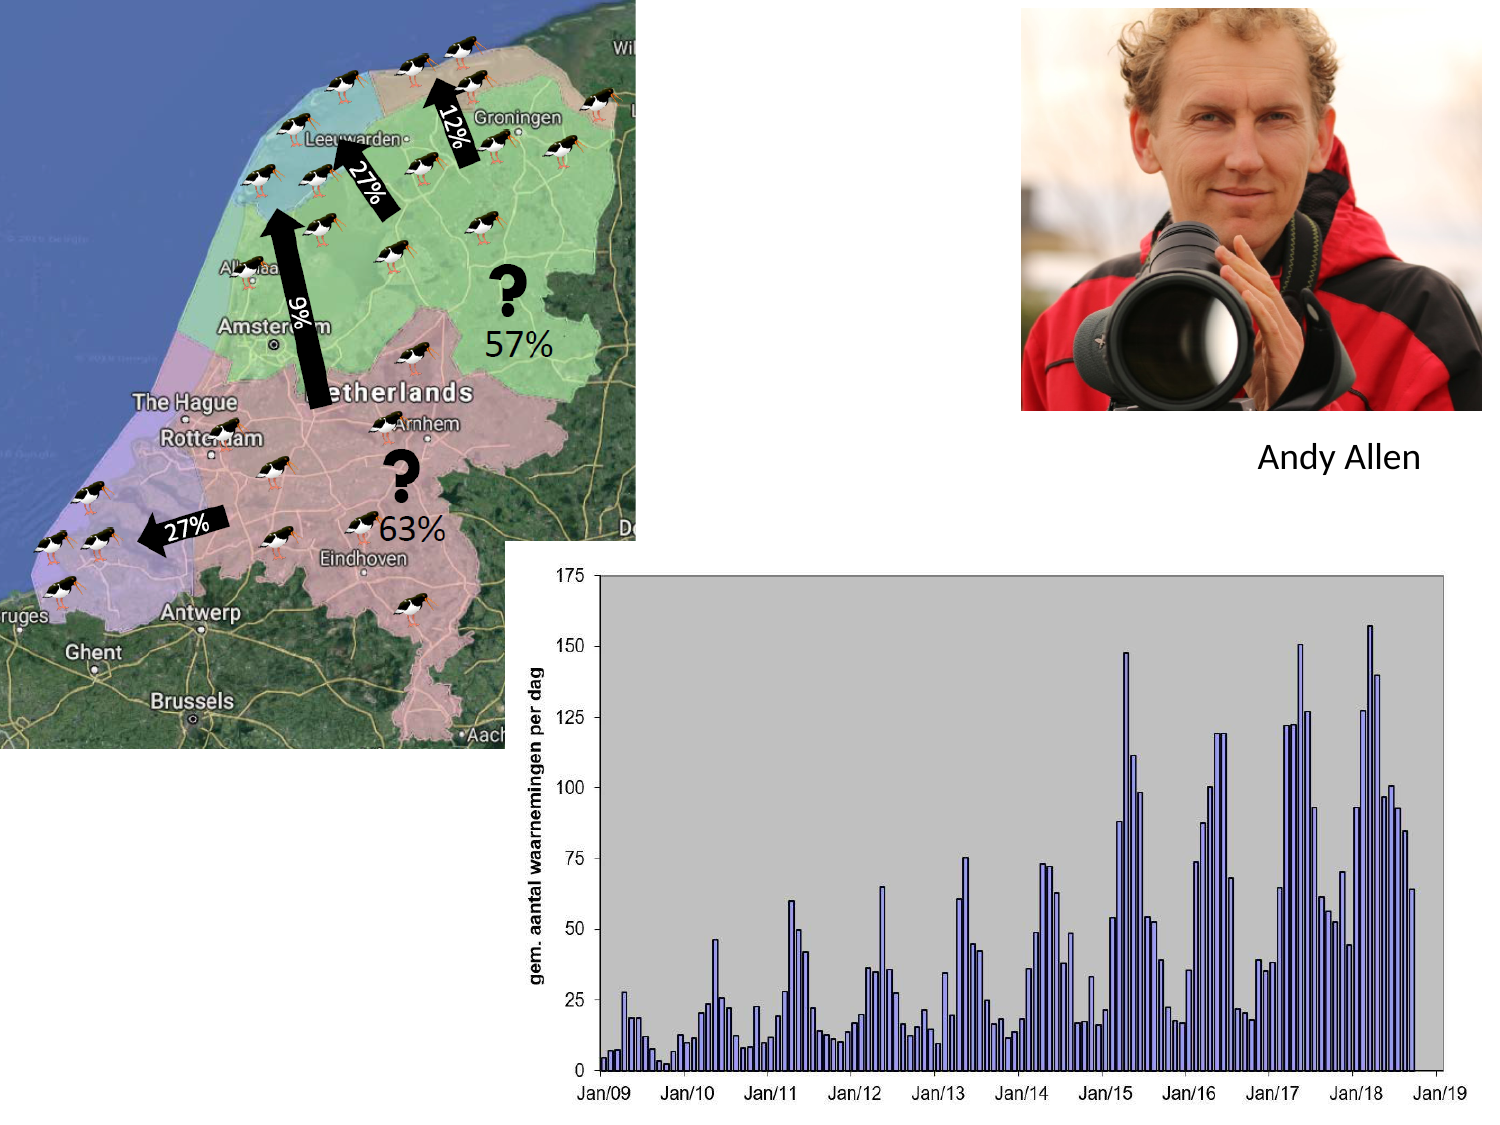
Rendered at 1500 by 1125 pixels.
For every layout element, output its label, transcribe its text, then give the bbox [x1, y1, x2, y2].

picture [0, 0, 1482, 1125]
picture [1021, 8, 1482, 411]
text_box Andy Allen [1242, 424, 1500, 485]
